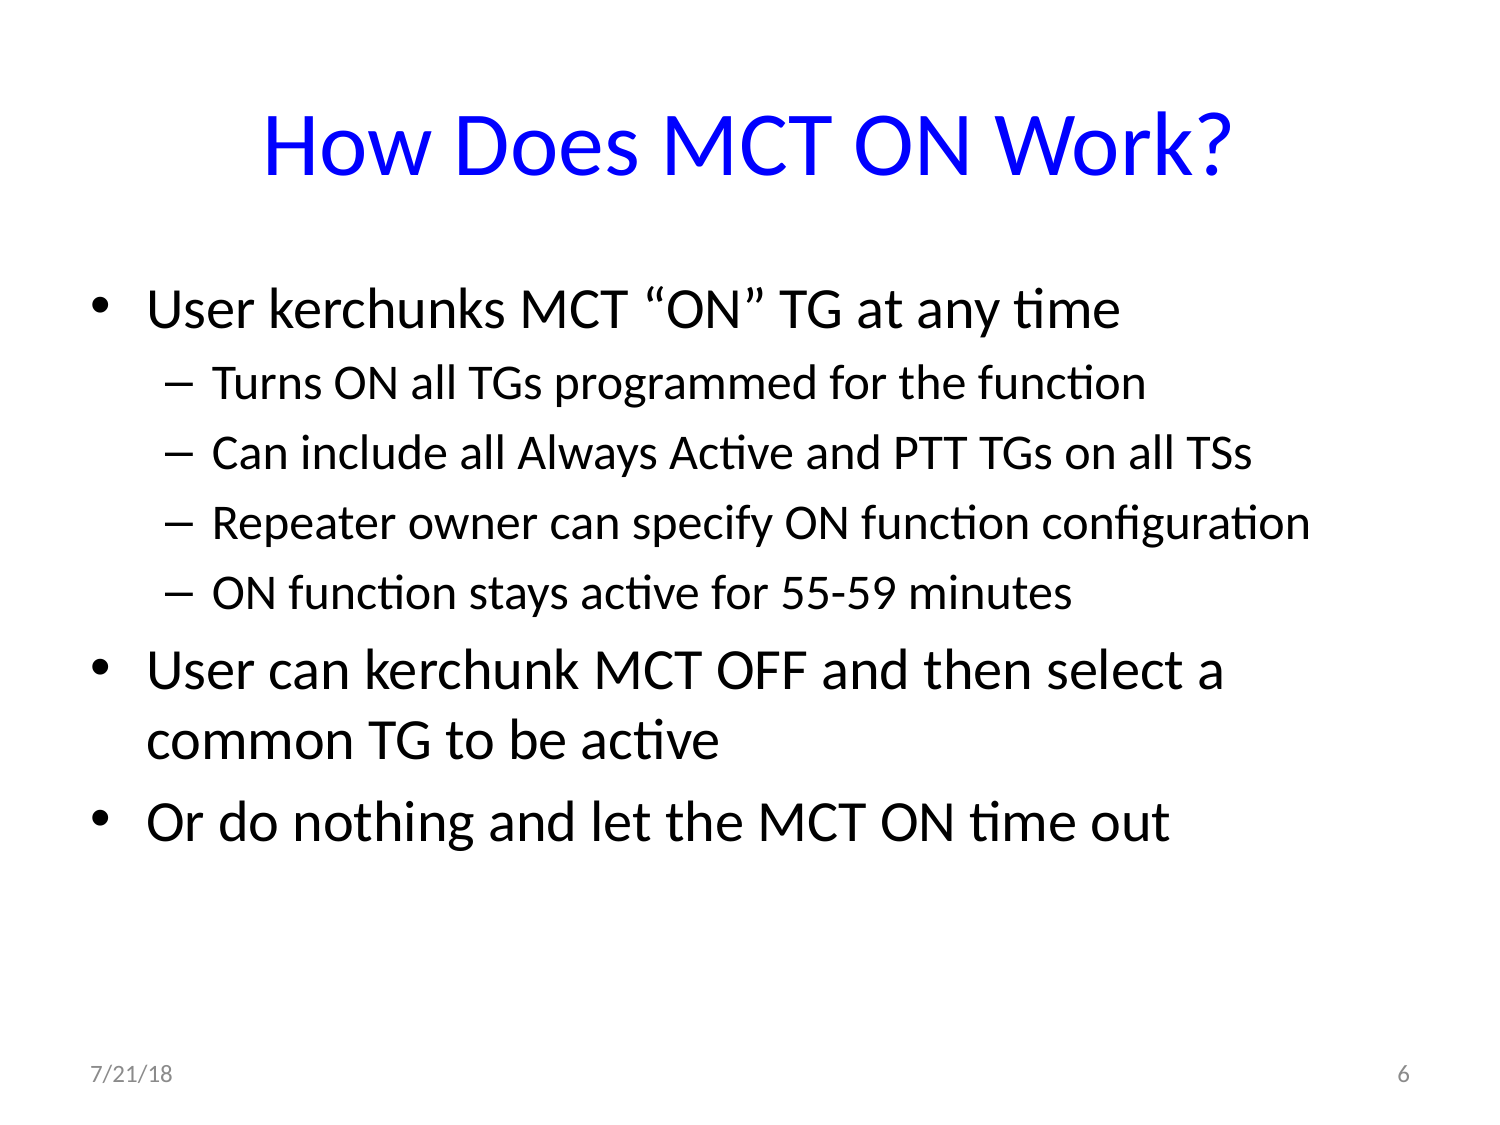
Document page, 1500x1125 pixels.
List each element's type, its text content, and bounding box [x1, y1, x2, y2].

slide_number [75, 1042, 425, 1103]
list User kerchunks MCT “ON” TG at any time Turns ON all TGs programmed for the function Can include all Always Active and PTT TGs on all TSs Repeater owner can specify ON function configuration ON function stays active for 55-59 minutes User can kerchunk MCT OFF and then select a common TG to be active Or do nothing and let the MCT ON time out [75, 262, 1425, 1005]
slide_number 6 [1074, 1042, 1425, 1103]
title How Does MCT ON Work? [75, 45, 1425, 233]
